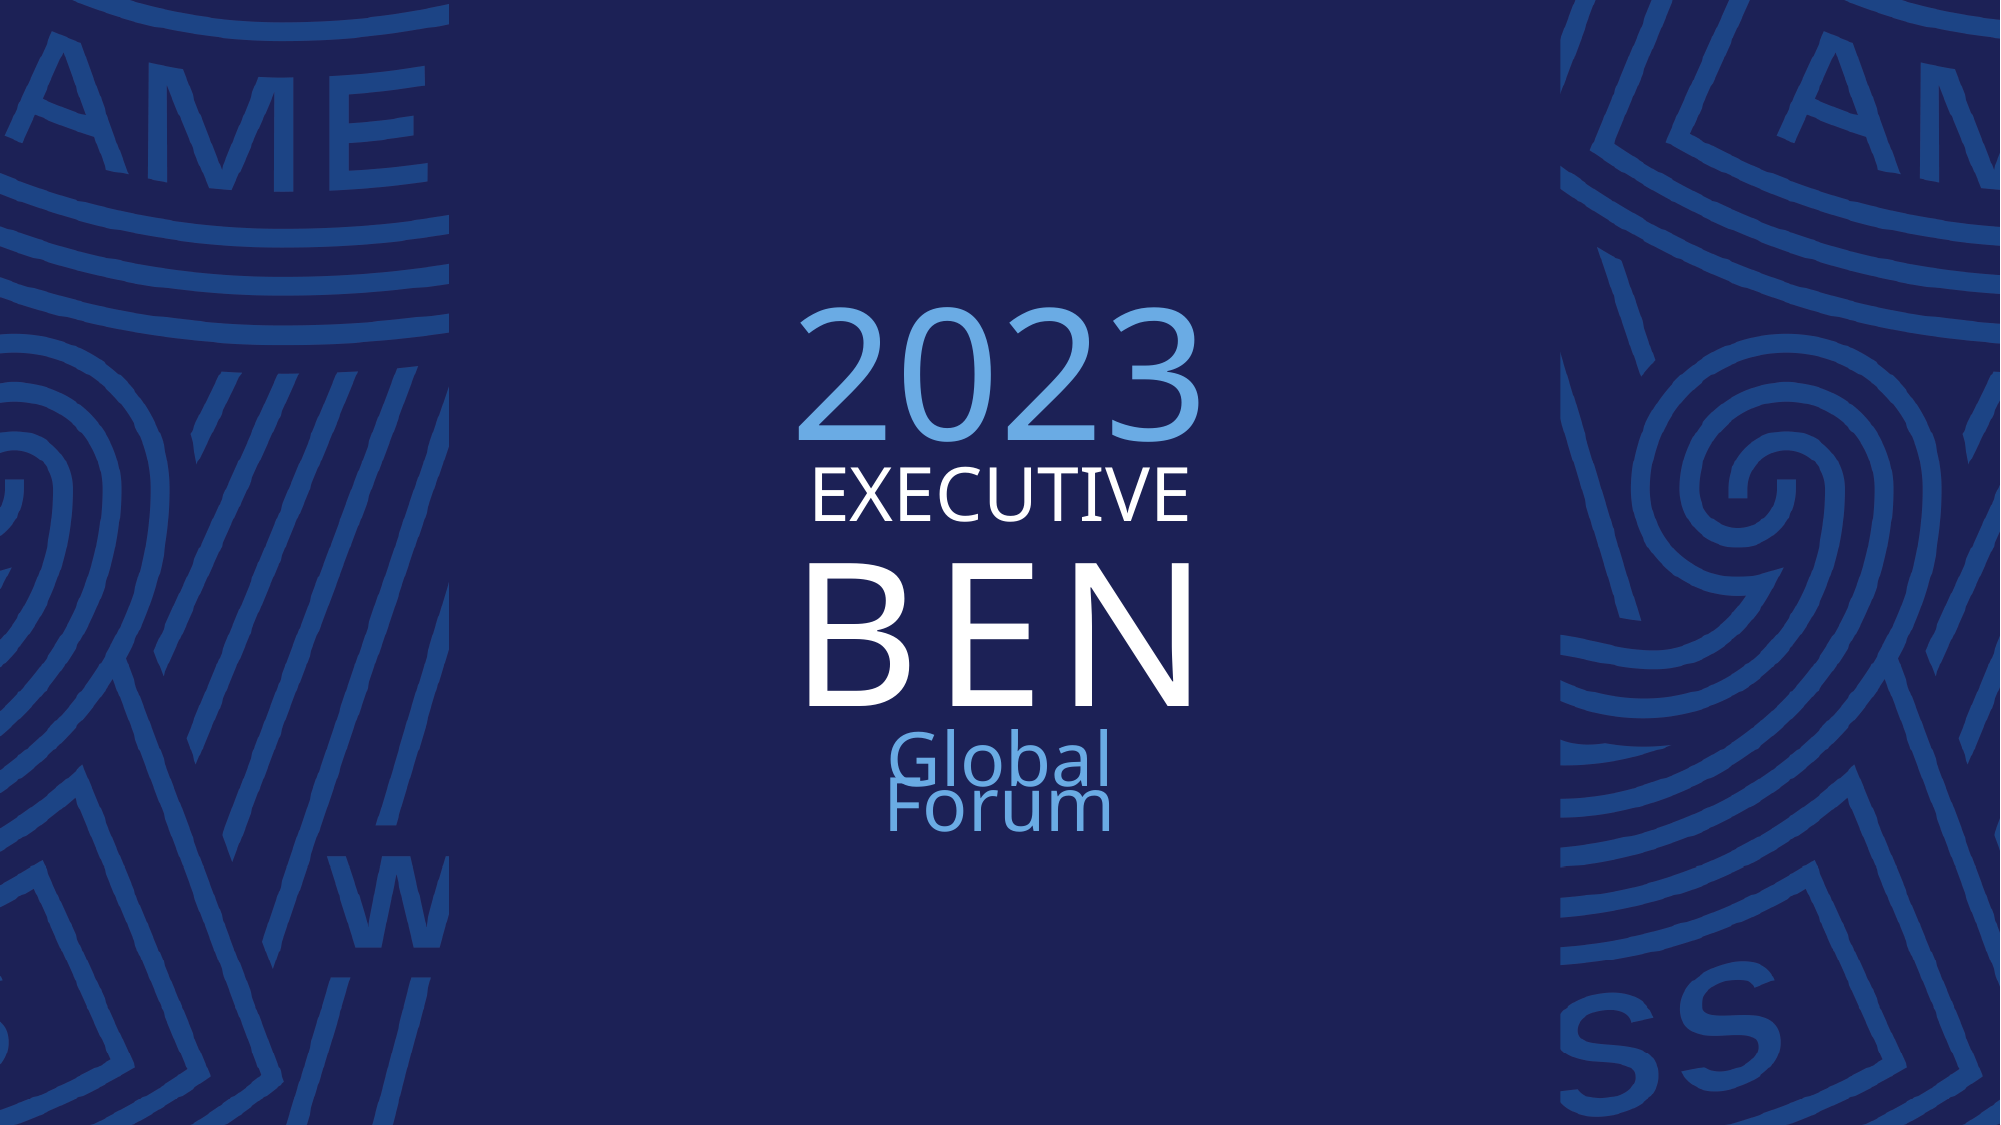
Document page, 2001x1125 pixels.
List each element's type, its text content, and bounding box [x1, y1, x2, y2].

text_box 2023 EXECUTIVE BEN Global Forum [766, 317, 1234, 840]
picture [0, 0, 449, 1125]
picture [1560, 0, 2000, 1125]
